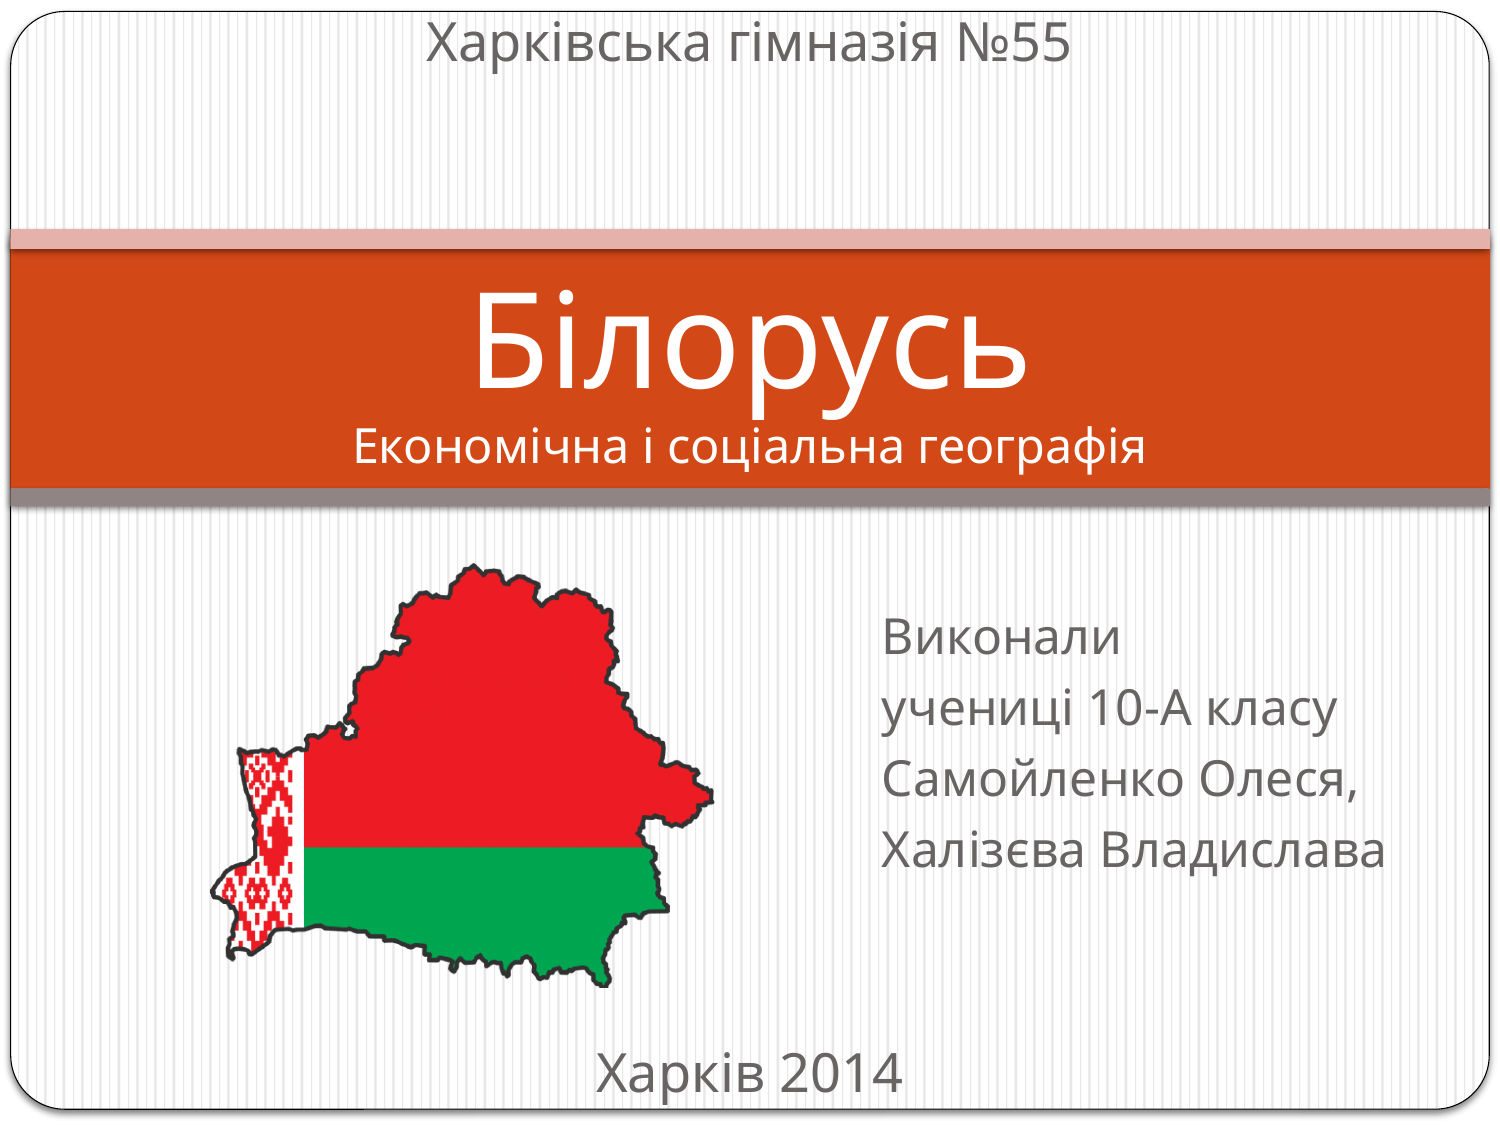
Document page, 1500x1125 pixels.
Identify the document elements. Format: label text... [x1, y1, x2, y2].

subtitle Виконали учениці 10-А класу Самойленко Олеся, Халізєва Владислава [867, 597, 1414, 891]
text_box Харківська гімназія №55 [0, 0, 1500, 94]
title Білорусь Економічна і соціальна географія [75, 247, 1425, 489]
text_box Харків 2014 [0, 1031, 1500, 1125]
picture [210, 562, 716, 988]
